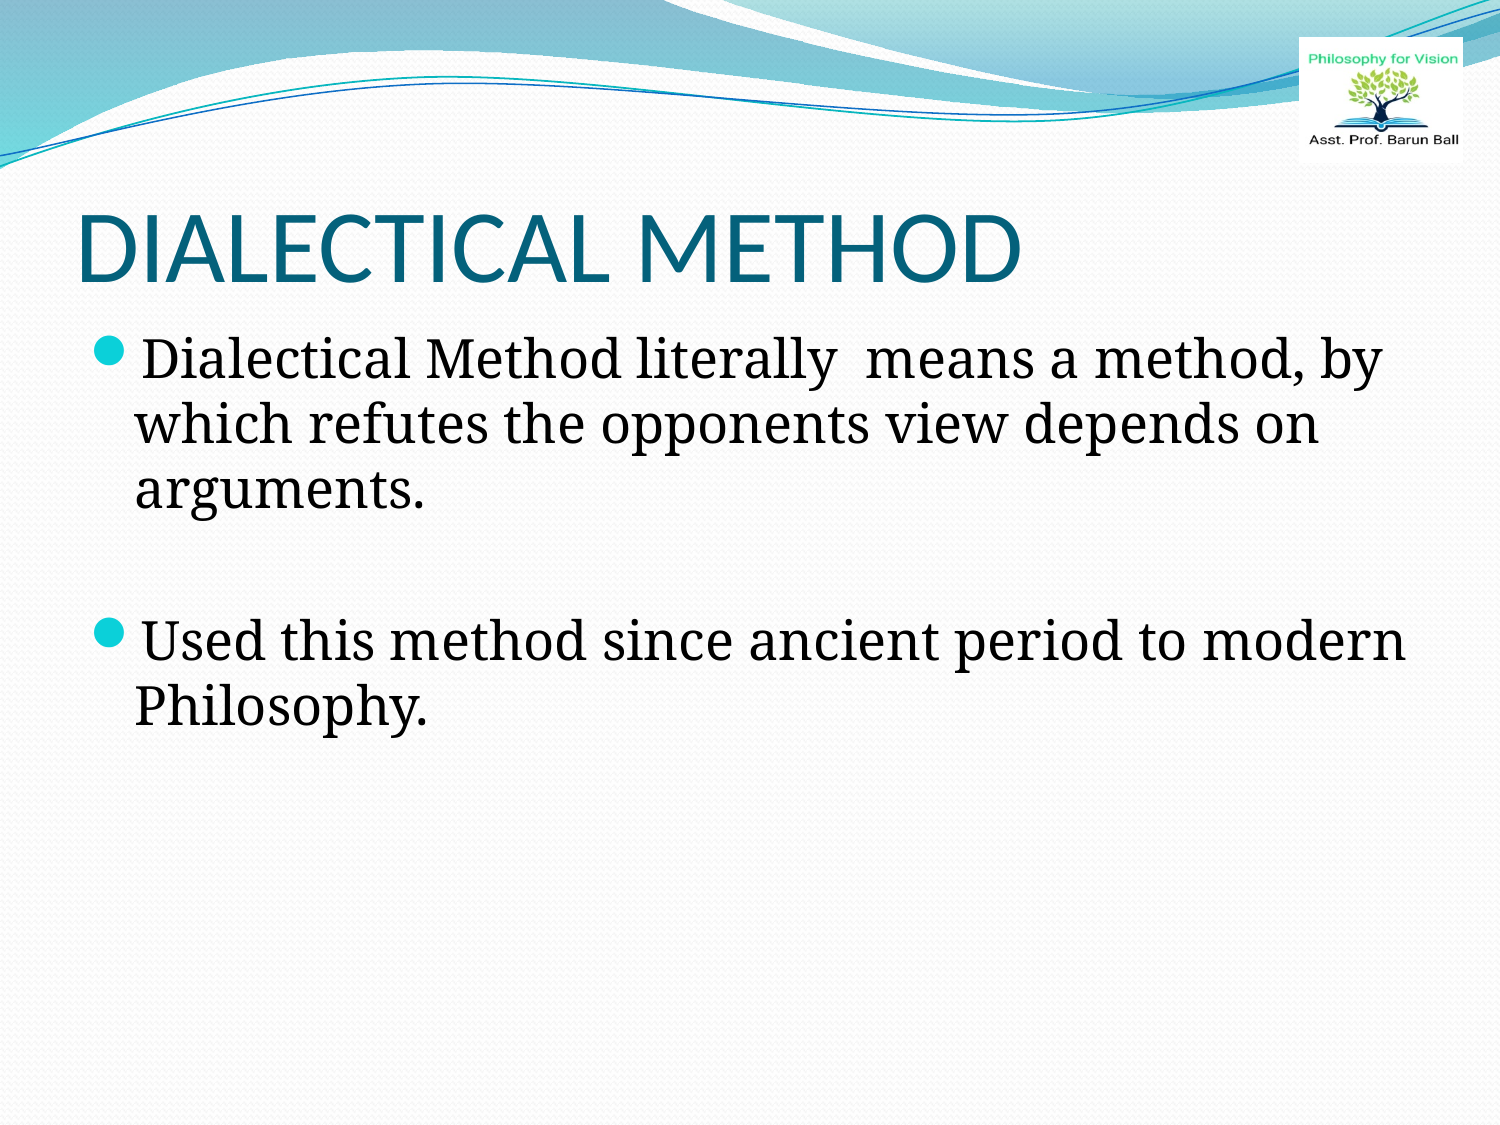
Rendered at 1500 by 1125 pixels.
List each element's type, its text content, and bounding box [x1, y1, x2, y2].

list Dialectical Method literally means a method, by which refutes the opponents view depends on arguments. Used this method since ancient period to modern Philosophy. [75, 317, 1425, 1038]
title DIALECTICAL METHOD [75, 115, 1425, 303]
picture [1299, 37, 1463, 163]
